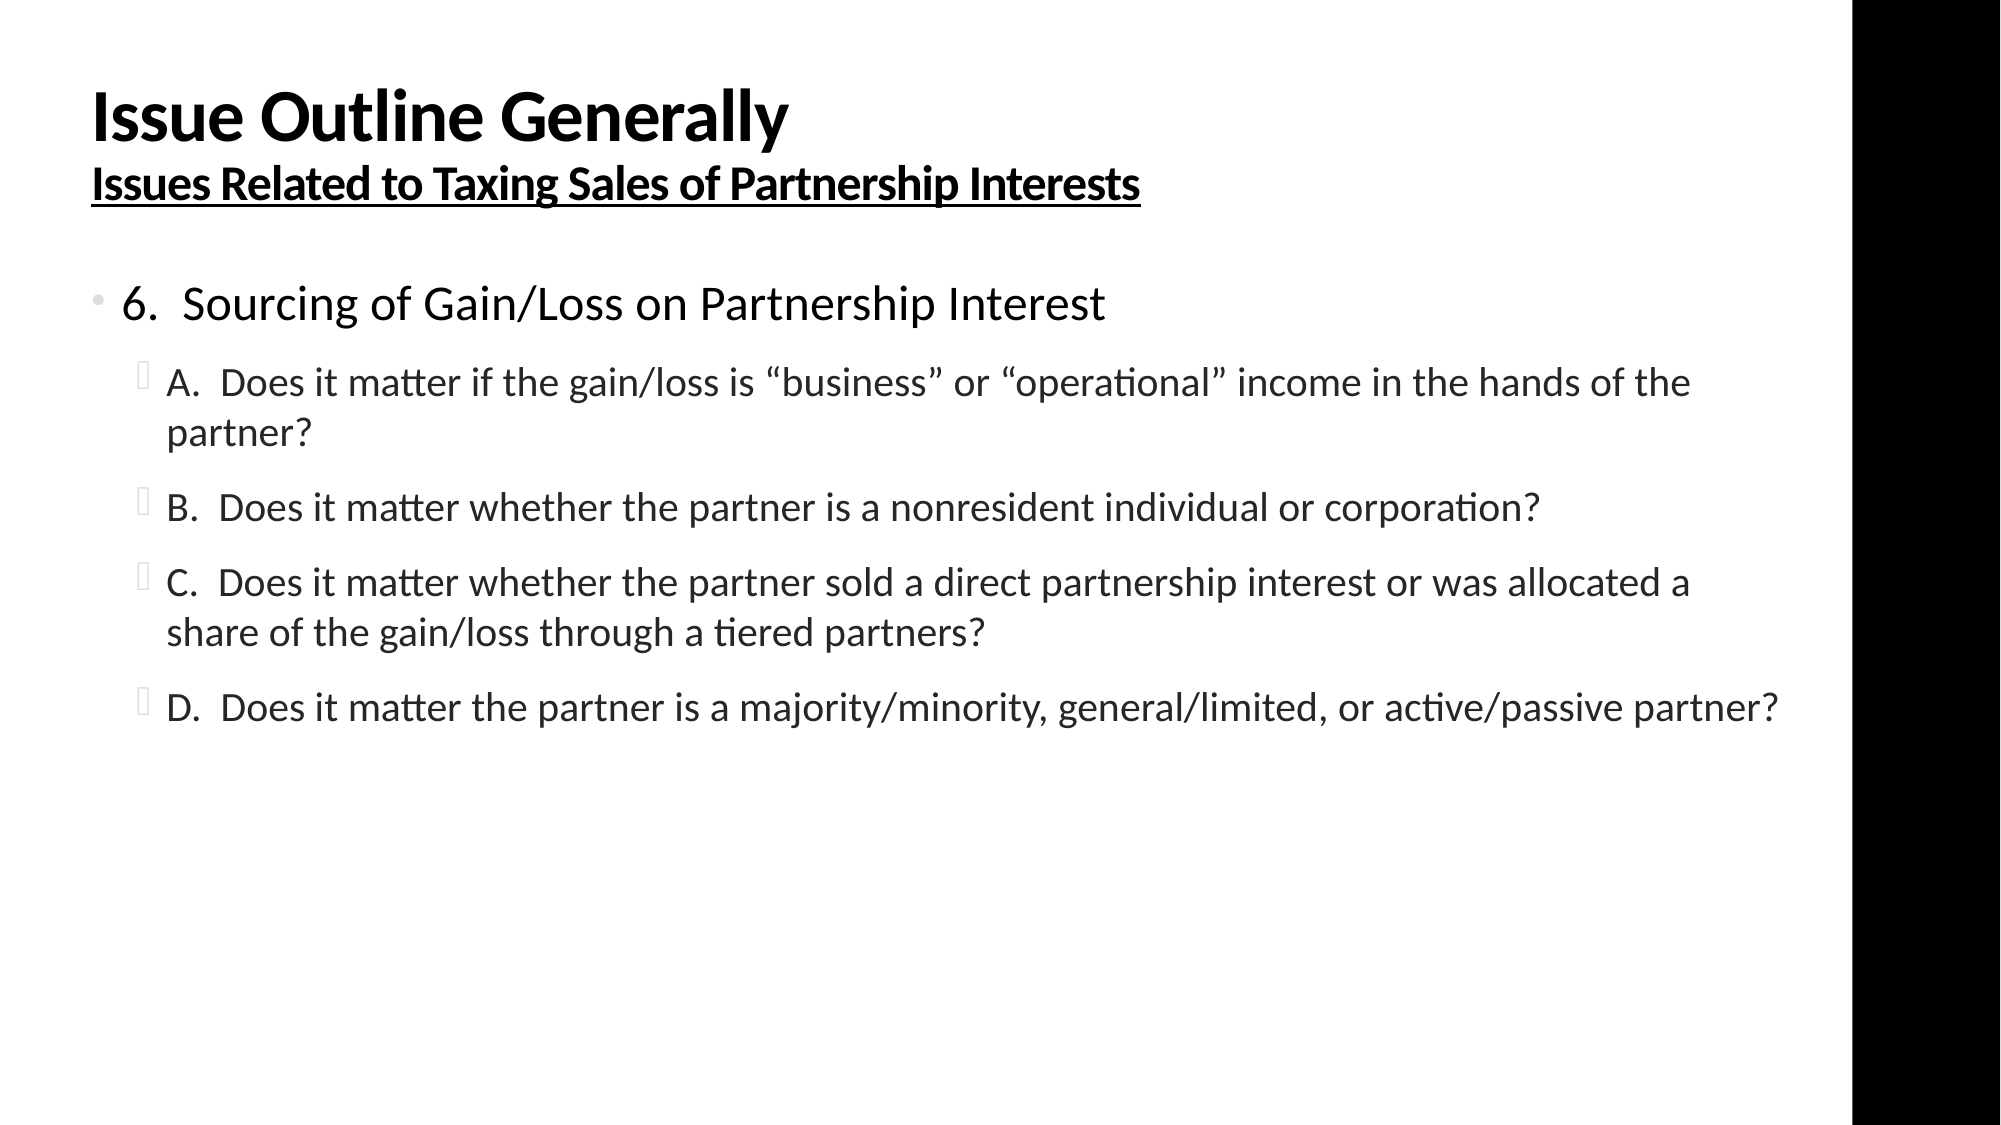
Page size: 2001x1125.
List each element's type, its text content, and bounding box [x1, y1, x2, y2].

list 6. Sourcing of Gain/Loss on Partnership Interest A. Does it matter if the gain/loss is “business” or “operational” income in the hands of the partner? B. Does it matter whether the partner is a nonresident individual or corporation? C. Does it matter whether the partner sold a direct partnership interest or was allocated a share of the gain/loss through a tiered partners? D. Does it matter the partner is a majority/minority, general/limited, or active/passive partner? [76, 262, 1797, 1065]
title Issue Outline Generally Issues Related to Taxing Sales of Partnership Interests [76, 60, 1797, 220]
